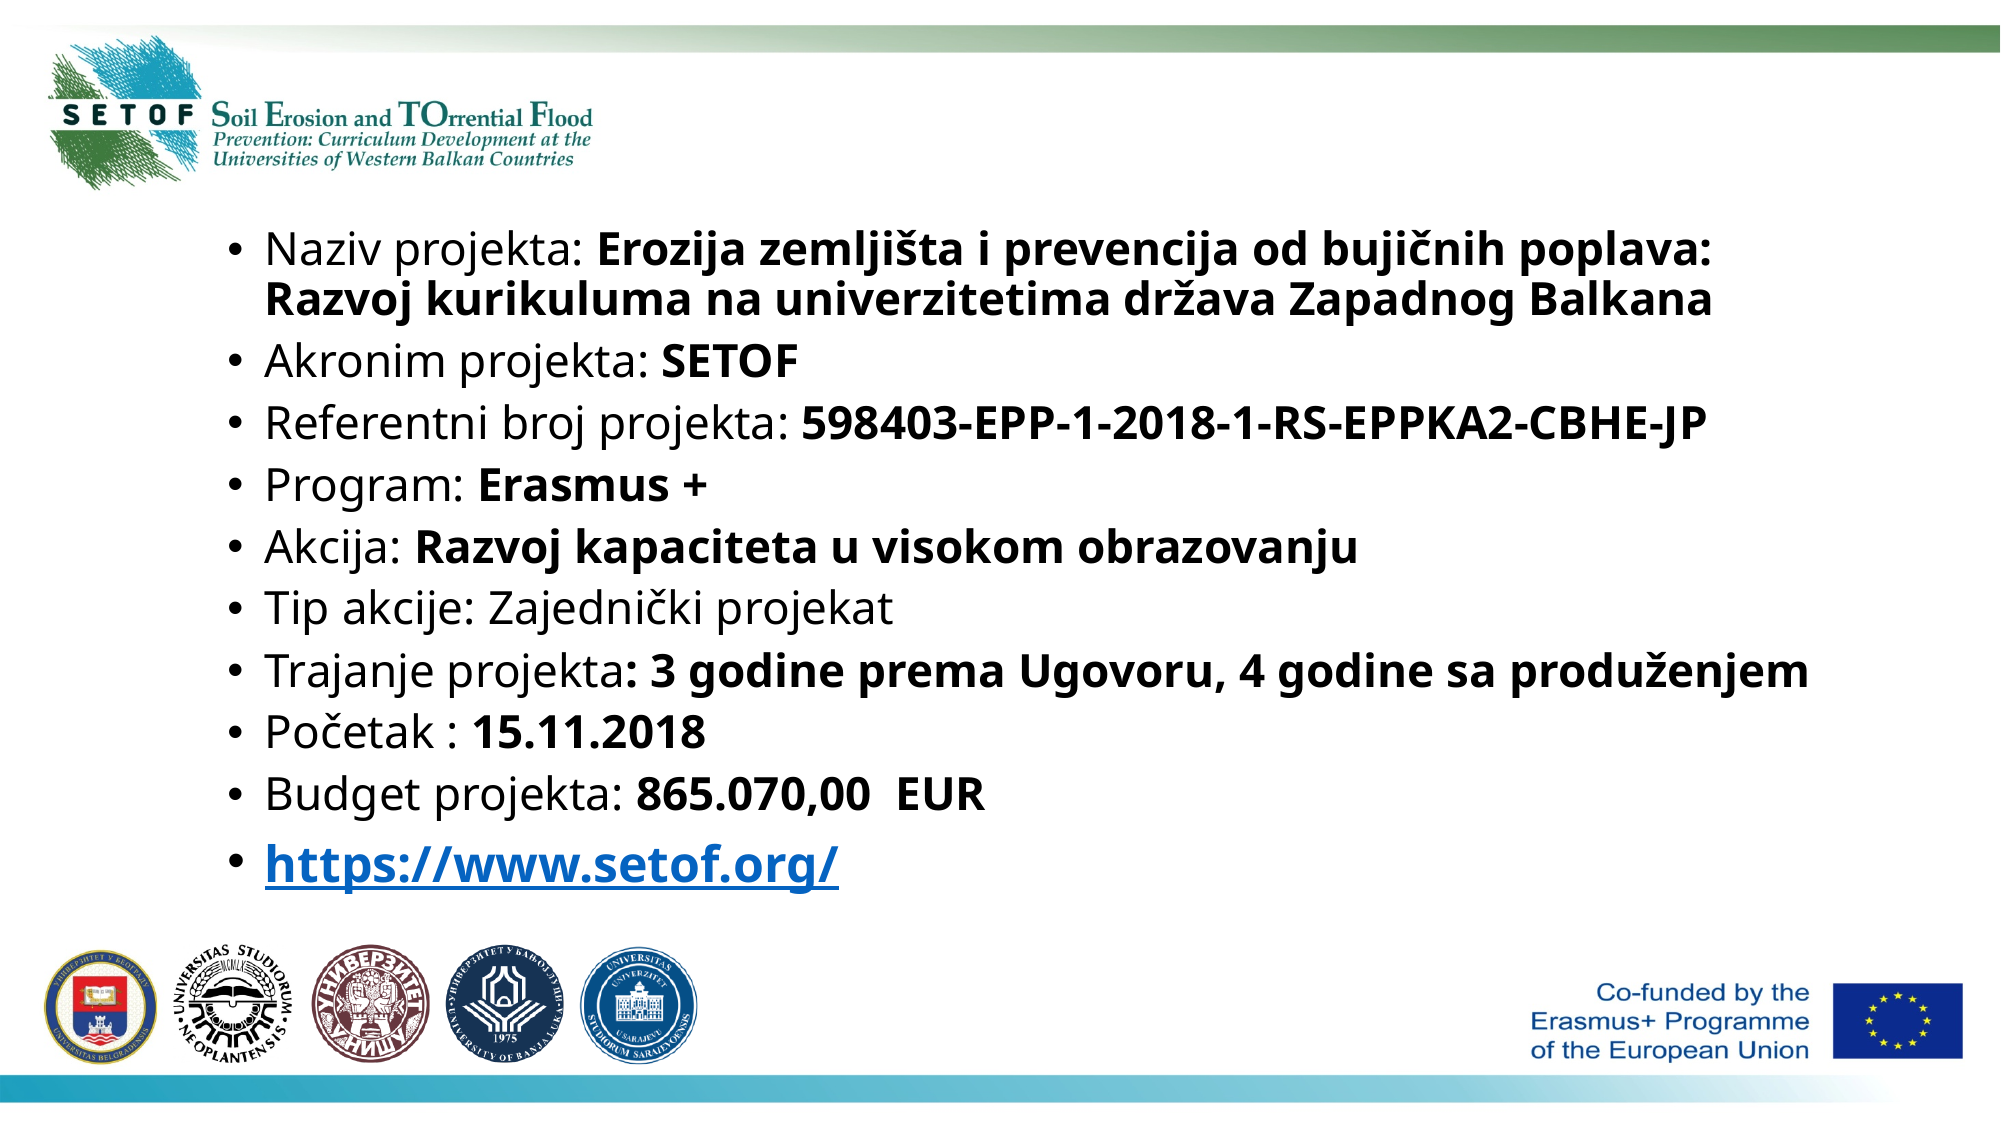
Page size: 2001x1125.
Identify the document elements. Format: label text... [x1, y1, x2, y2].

text_box Naziv projekta: Erozija zemljišta i prevencija od bujičnih poplava: Razvoj kurikuluma na univerzitetima država Zapadnog Balkana Akronim projekta: SETOF Referentni broj projekta: 598403-EPP-1-2018-1-RS-EPPKA2-CBHE-JP Program: Erasmus + Akcija: Razvoj kapaciteta u visokom obrazovanju Tip akcije: Zajednički projekat Trajanje projekta: 3 godine prema Ugovoru, 4 godine sa produženjem Početak : 15.11.2018 Budget projekta: 865.070,00 EUR https://www.setof.org/ [212, 218, 1830, 906]
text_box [173, 944, 698, 1065]
picture [0, 0, 2001, 1125]
